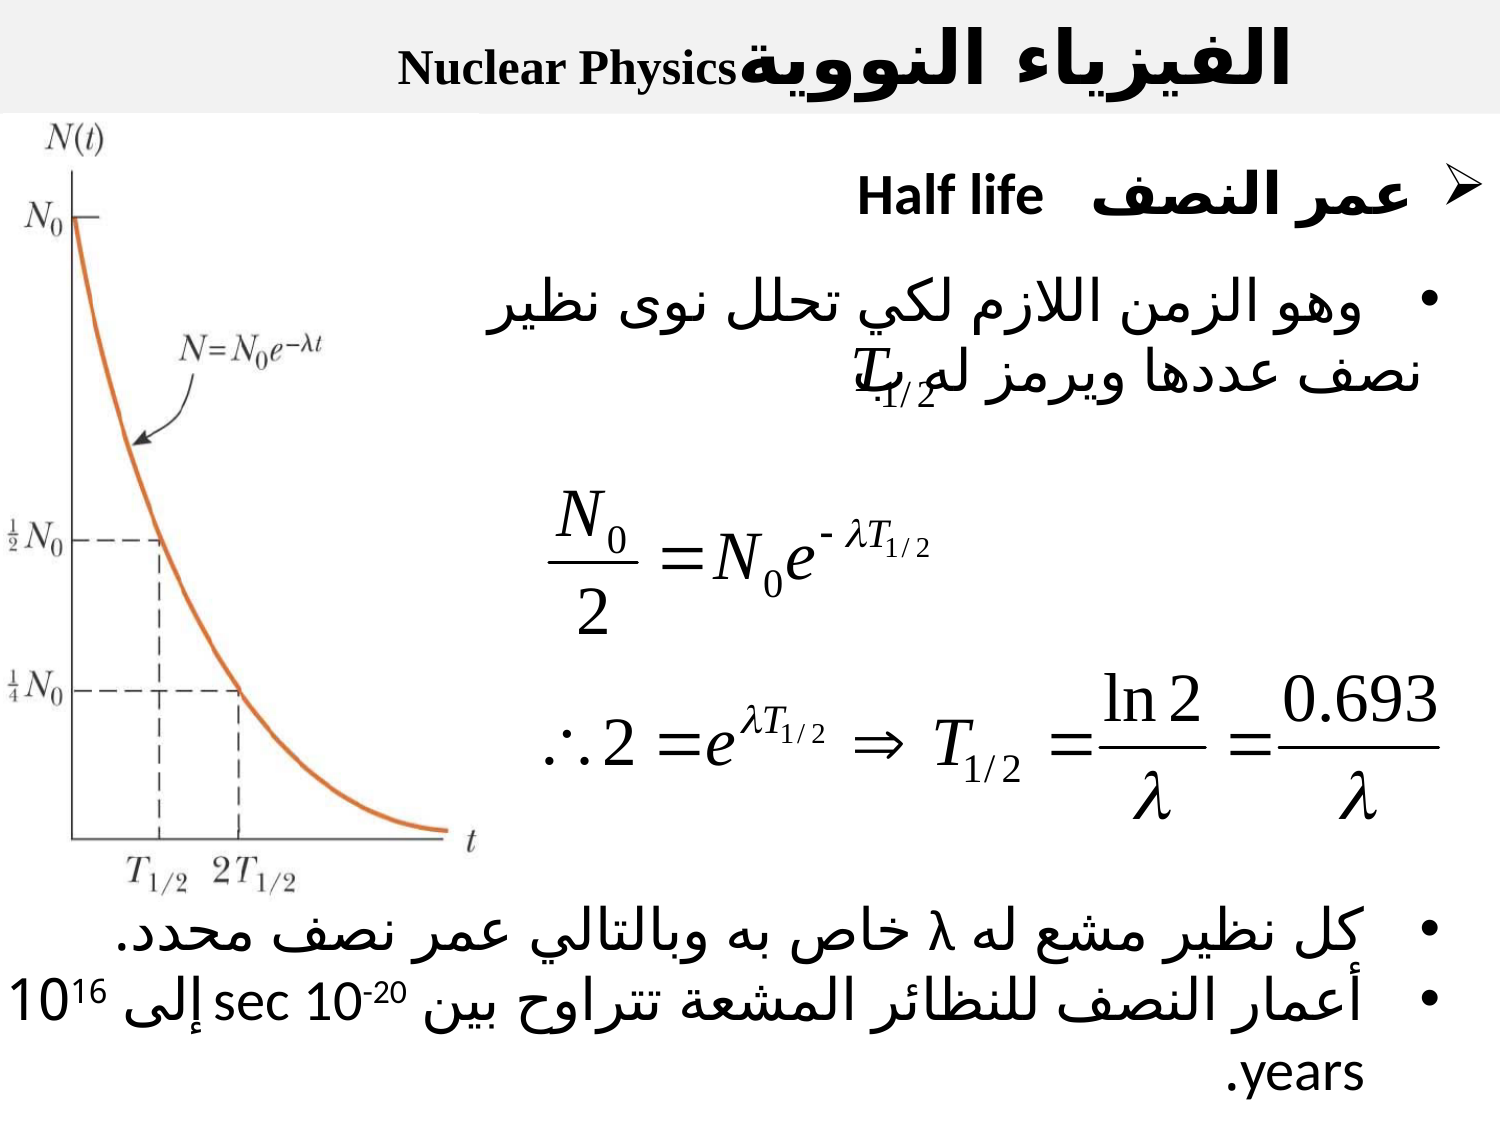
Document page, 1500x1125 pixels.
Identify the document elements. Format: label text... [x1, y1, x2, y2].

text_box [844, 325, 949, 425]
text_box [537, 466, 1455, 837]
text_box الفيزياء النوويةNuclear Physics [0, 0, 1500, 114]
text_box عمر النصف Half life [843, 149, 1500, 234]
text_box وهو الزمن اللازم لكي تحلل نوى نظير معين إلى نصف عددها ويرمز له ب كل نظير مشع له λ خاص به وبالتالي عمر نصف محدد. أعمار النصف للنظائر المشعة تتراوح بين sec 10-20 إلى 1016 years. [0, 255, 1455, 1110]
picture [3, 113, 479, 902]
